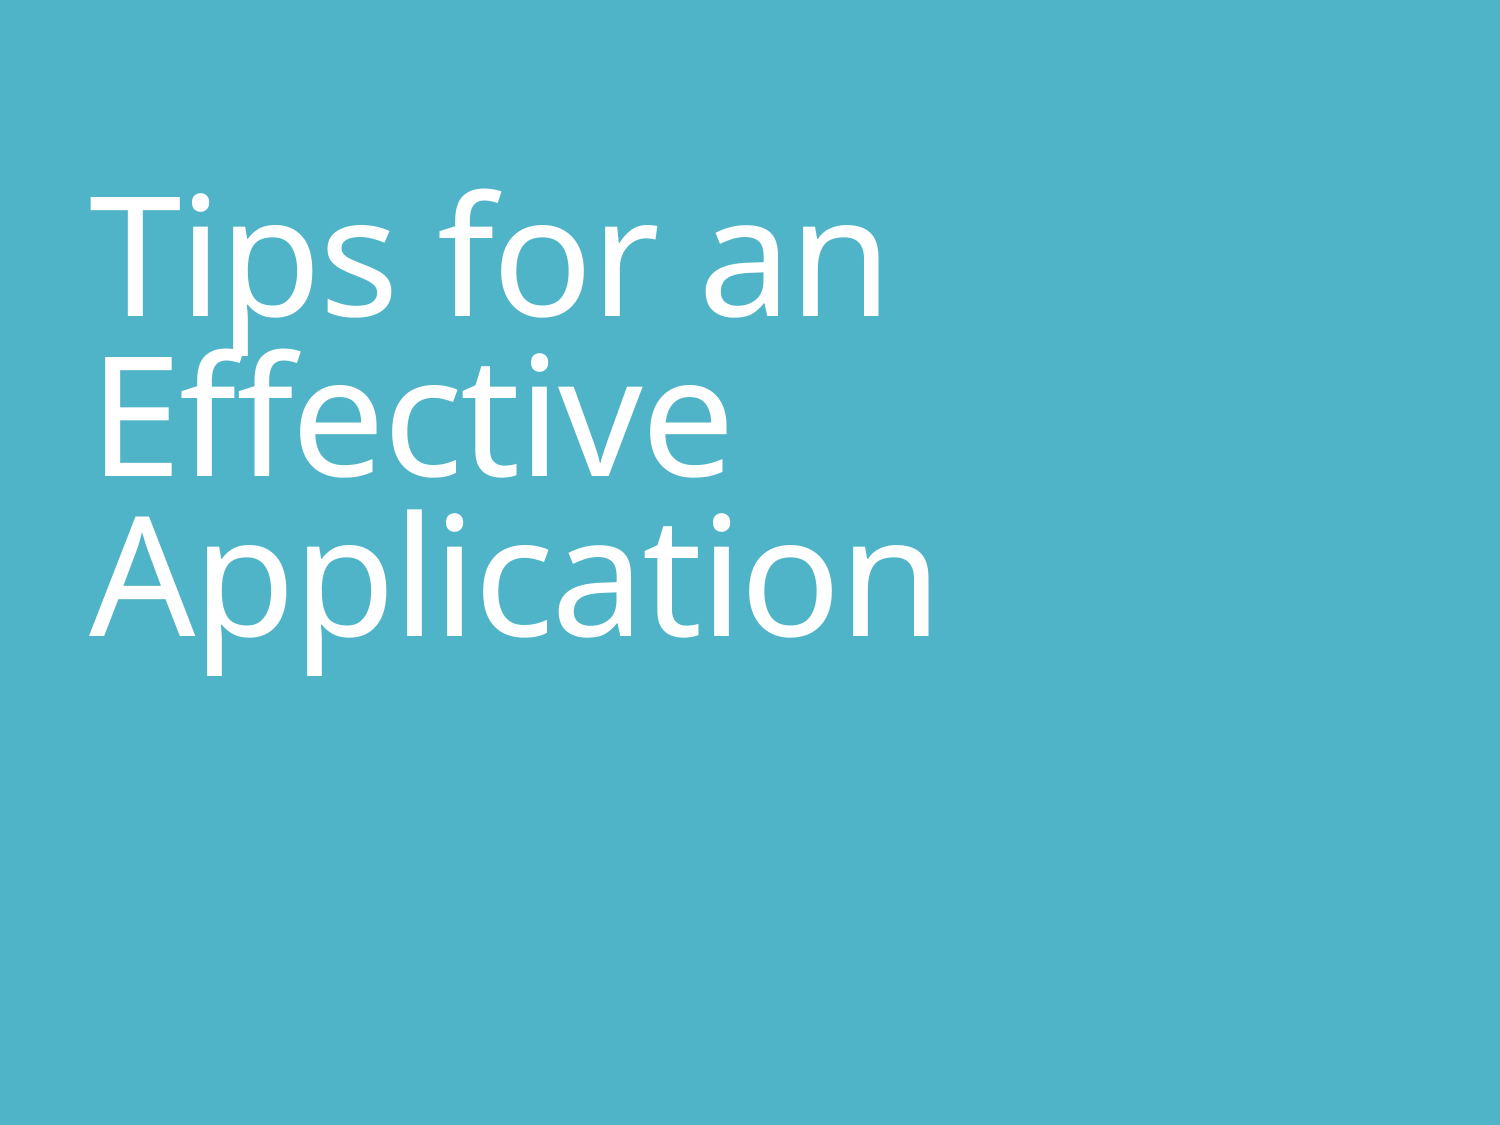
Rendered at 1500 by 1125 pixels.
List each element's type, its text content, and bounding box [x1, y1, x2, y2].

title Tips for an Effective Application [74, 126, 1401, 677]
